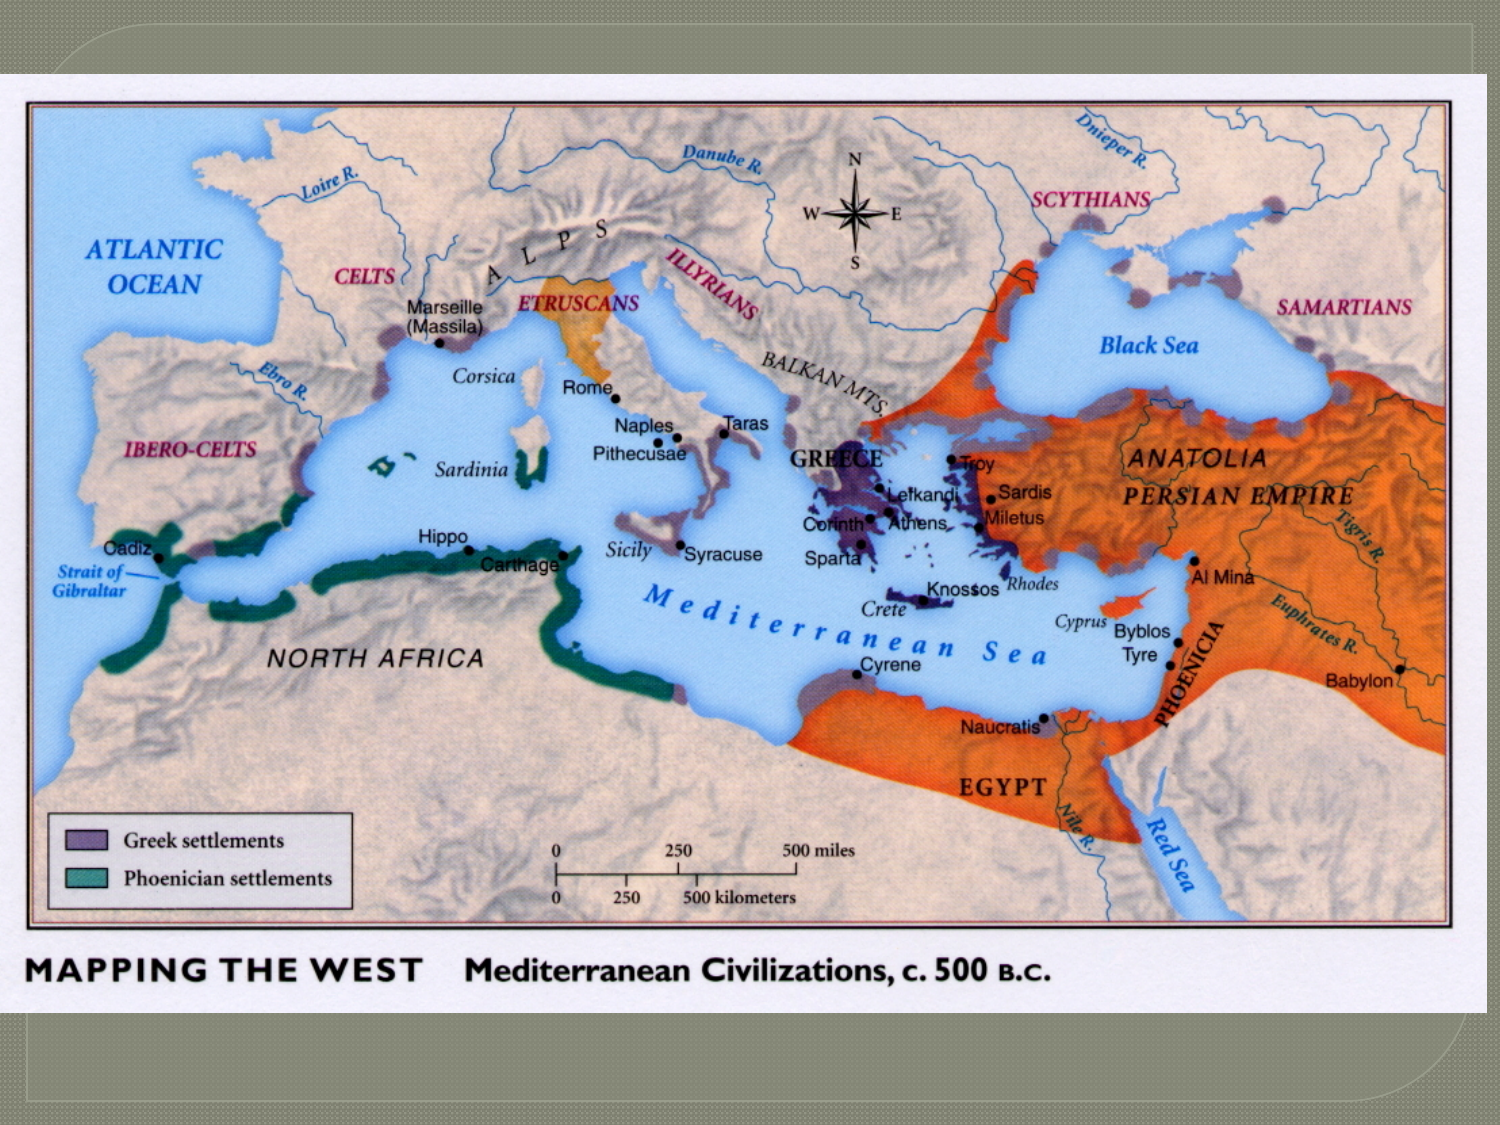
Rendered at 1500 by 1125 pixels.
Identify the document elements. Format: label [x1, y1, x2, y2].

picture [0, 74, 1487, 1013]
